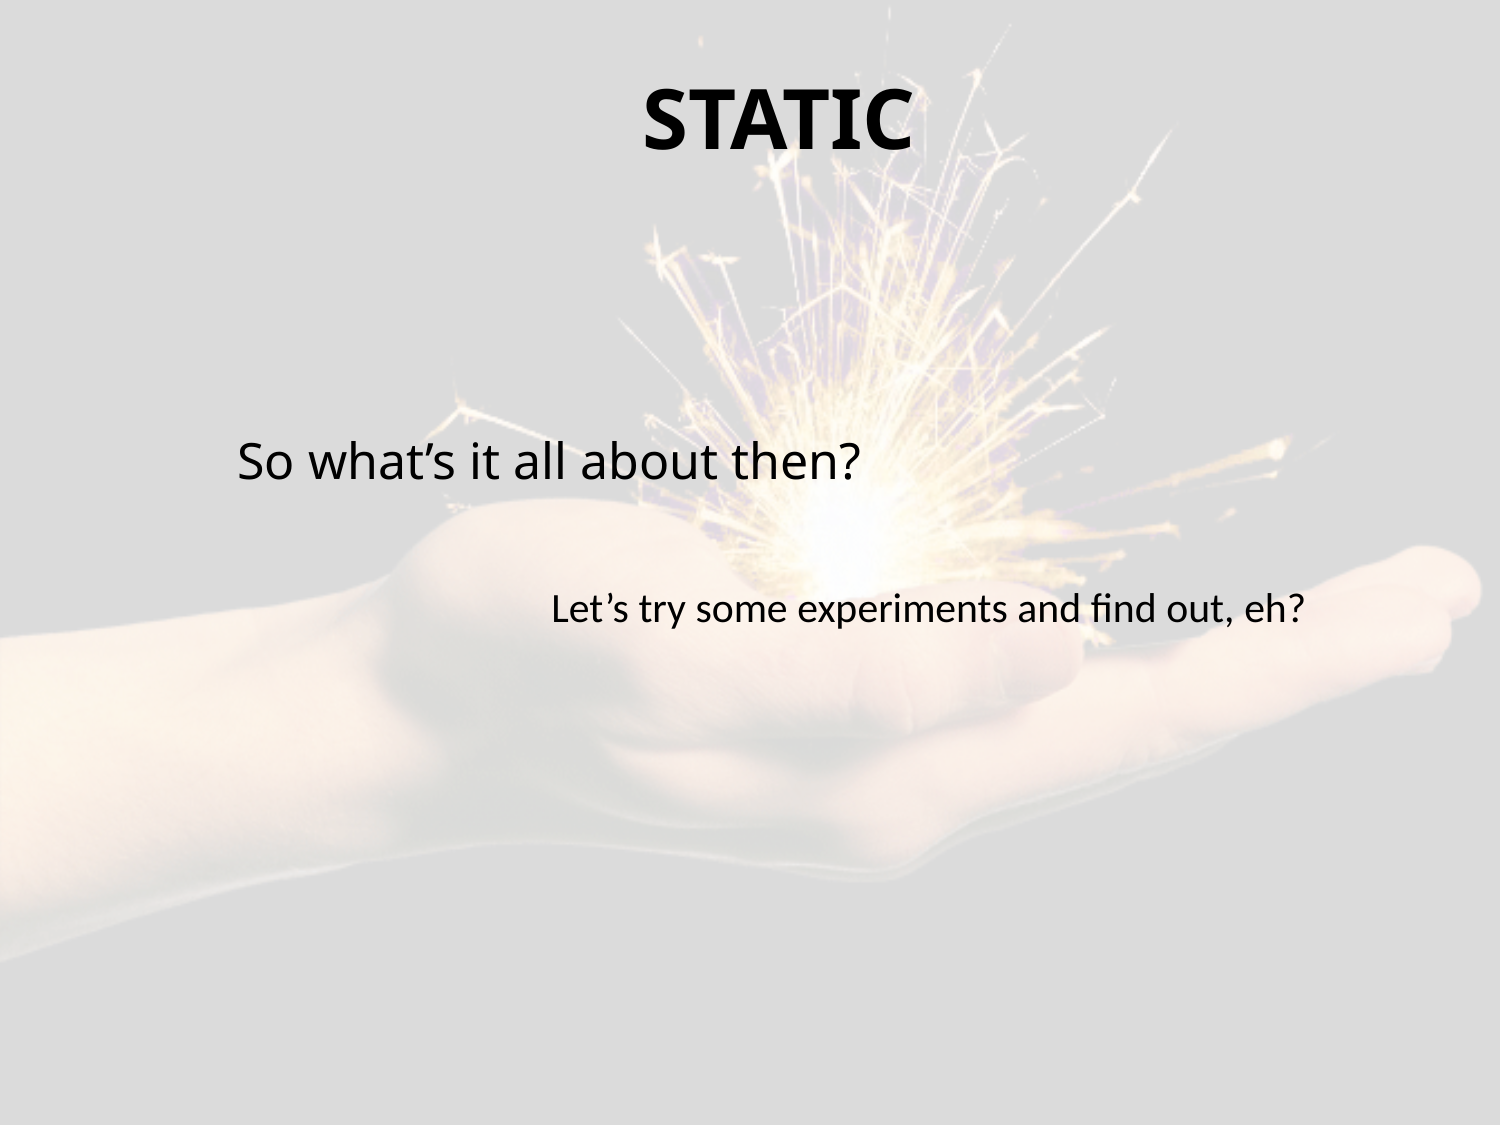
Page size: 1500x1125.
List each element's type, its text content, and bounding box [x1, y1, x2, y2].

text_box So what’s it all about then? Let’s try some experiments and find out, eh? [222, 421, 1322, 639]
text_box STATIC [304, 58, 1254, 174]
